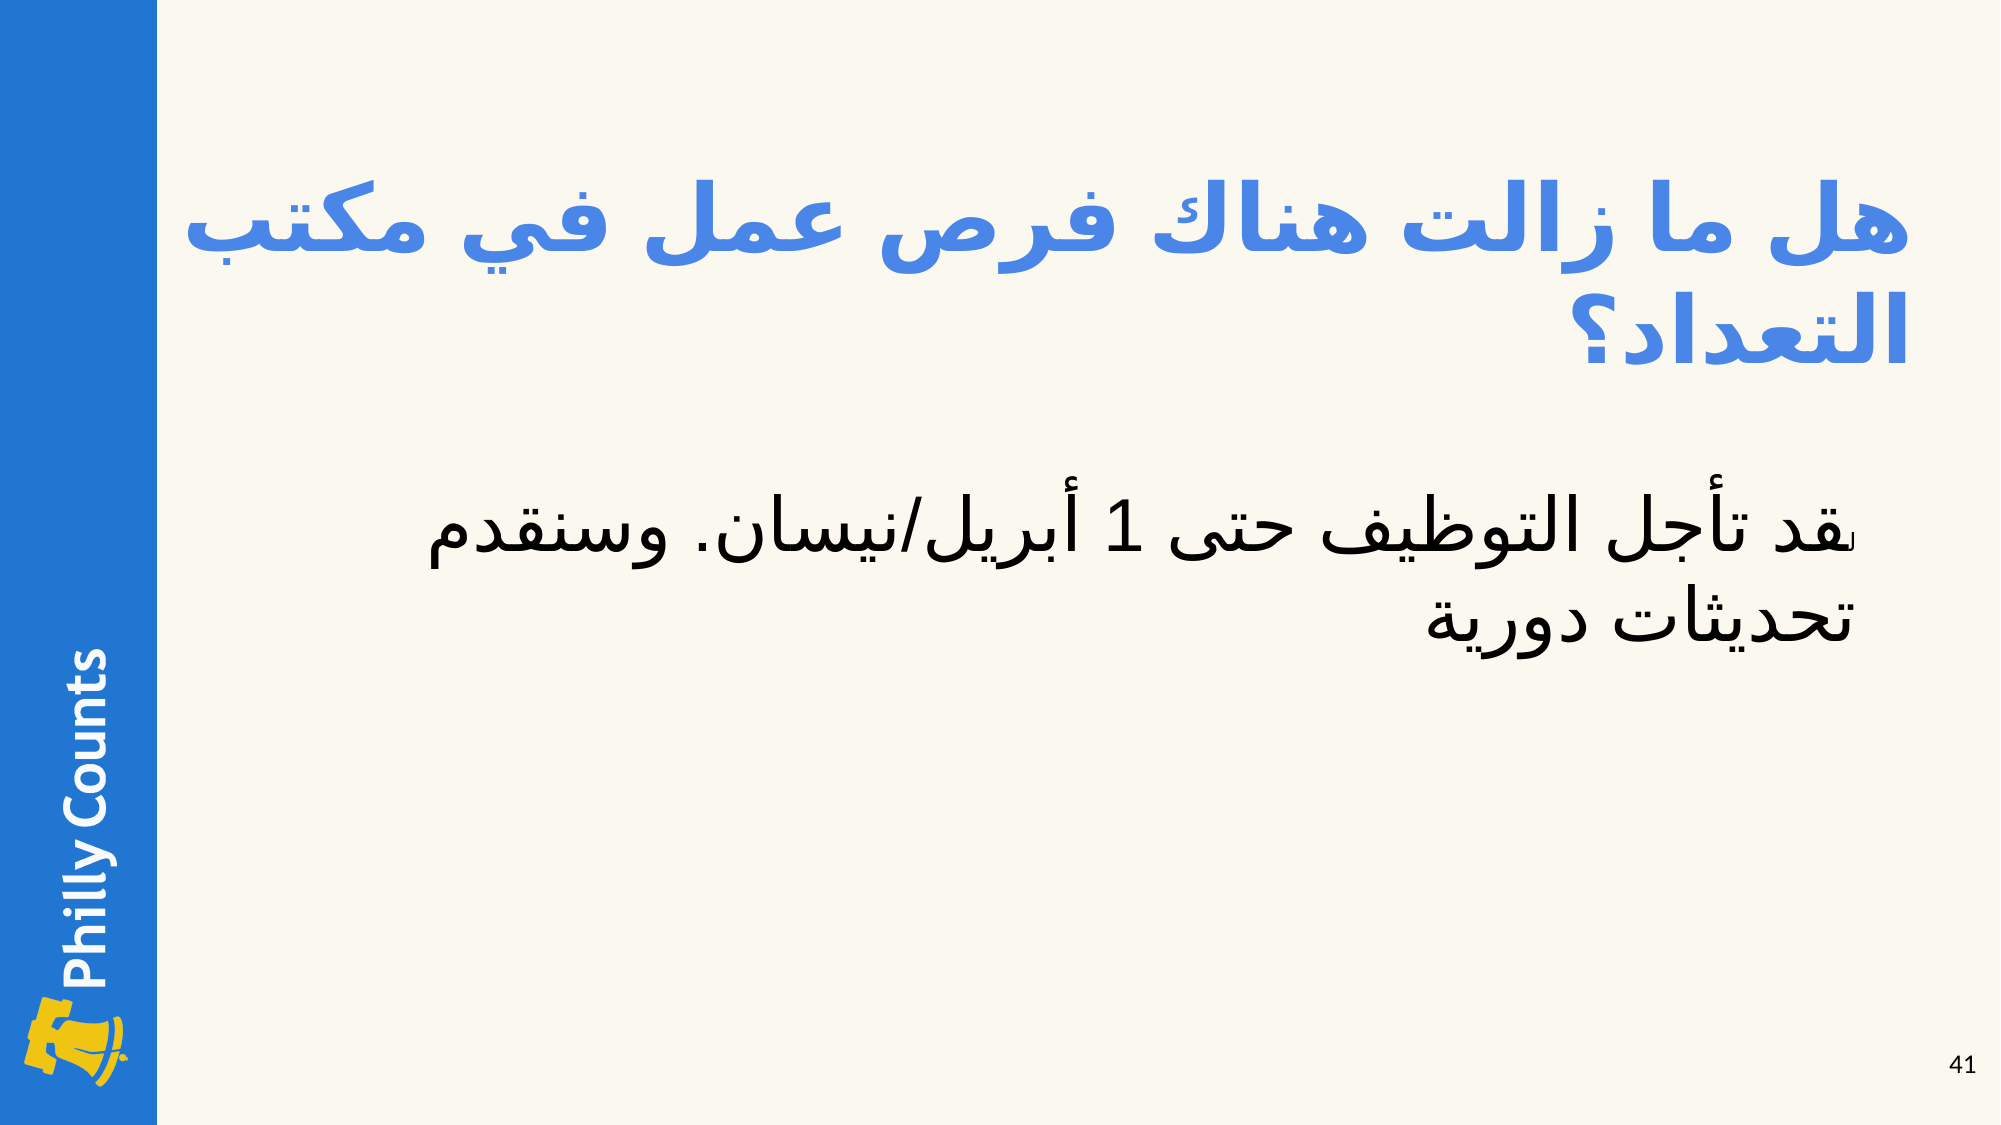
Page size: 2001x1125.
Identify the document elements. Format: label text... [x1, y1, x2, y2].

text_box هل ما زالت هناك فرص عمل في مكتب التعداد؟ [49, 150, 1929, 416]
text_box لقد تأجل التوظيف حتى 1 أبريل/نيسان. وسنقدم تحديثات دورية [200, 468, 1872, 734]
picture [25, 642, 128, 1089]
slide_number ‹#› [1871, 1038, 1992, 1125]
